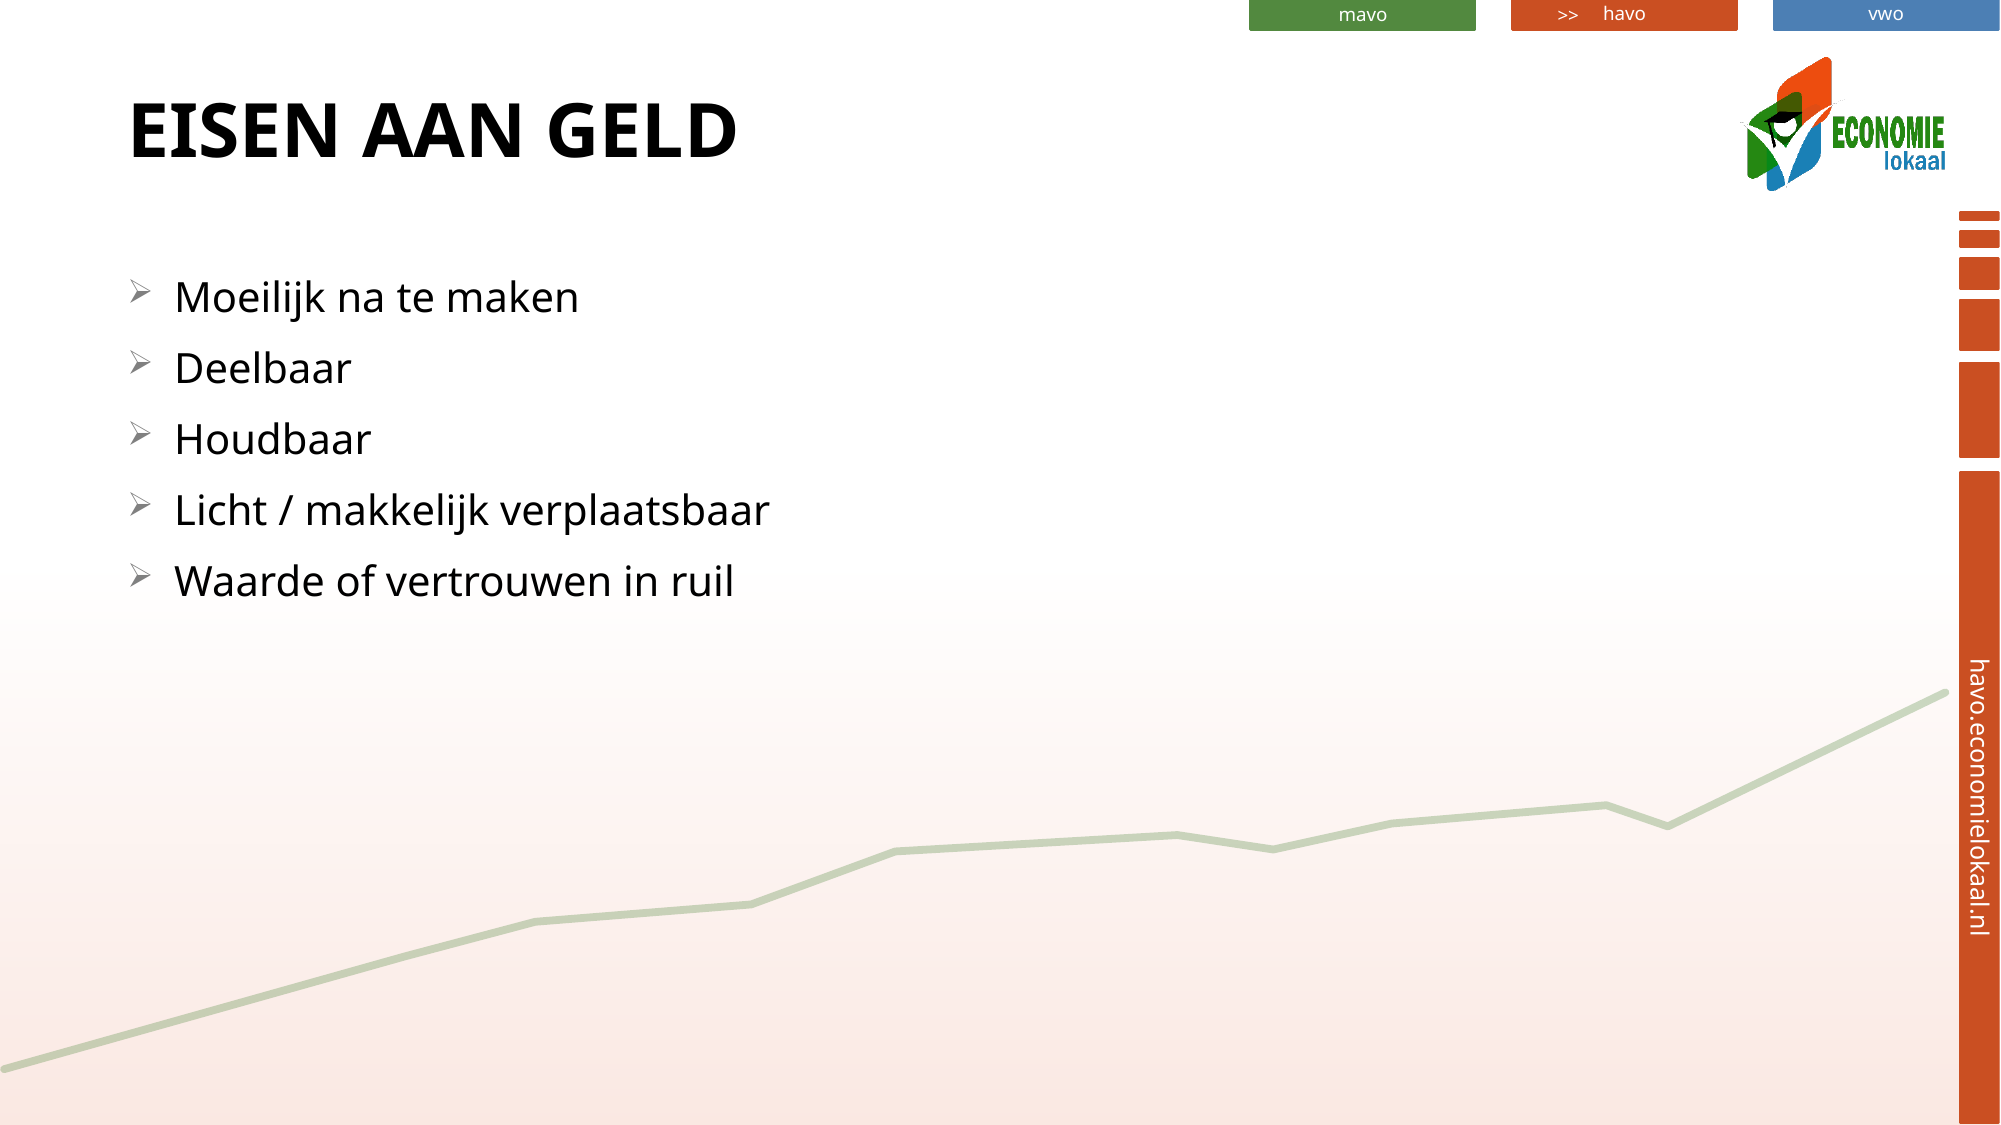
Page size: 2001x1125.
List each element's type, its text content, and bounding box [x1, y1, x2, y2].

list Moeilijk na te maken Deelbaar Houdbaar Licht / makkelijk verplaatsbaar Waarde of vertrouwen in ruil [112, 263, 1829, 1035]
title Eisen aan geld [112, 74, 1618, 208]
picture [1739, 57, 1946, 191]
